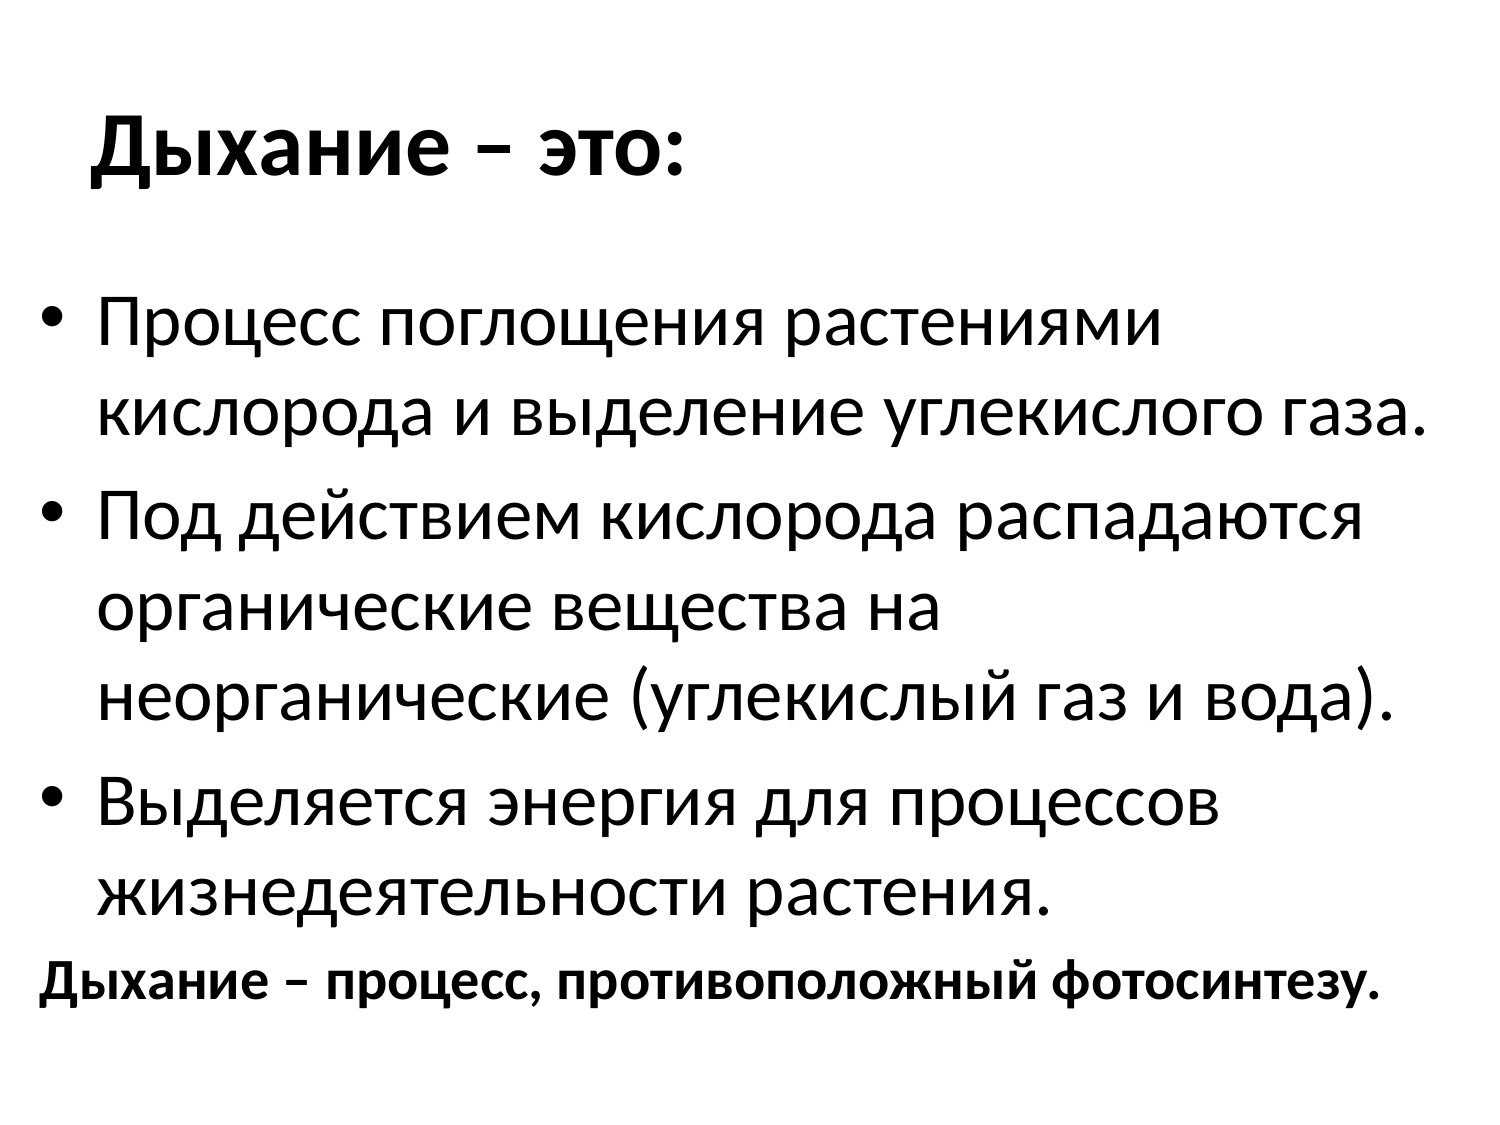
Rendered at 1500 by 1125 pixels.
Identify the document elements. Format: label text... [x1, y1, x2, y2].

title Дыхание – это: [75, 45, 1425, 233]
list Процесс поглощения растениями кислорода и выделение углекислого газа. Под действием кислорода распадаются органические вещества на неорганические (углекислый газ и вода). Выделяется энергия для процессов жизнедеятельности растения. Дыхание – процесс, противоположный фотосинтезу. [24, 262, 1463, 1088]
